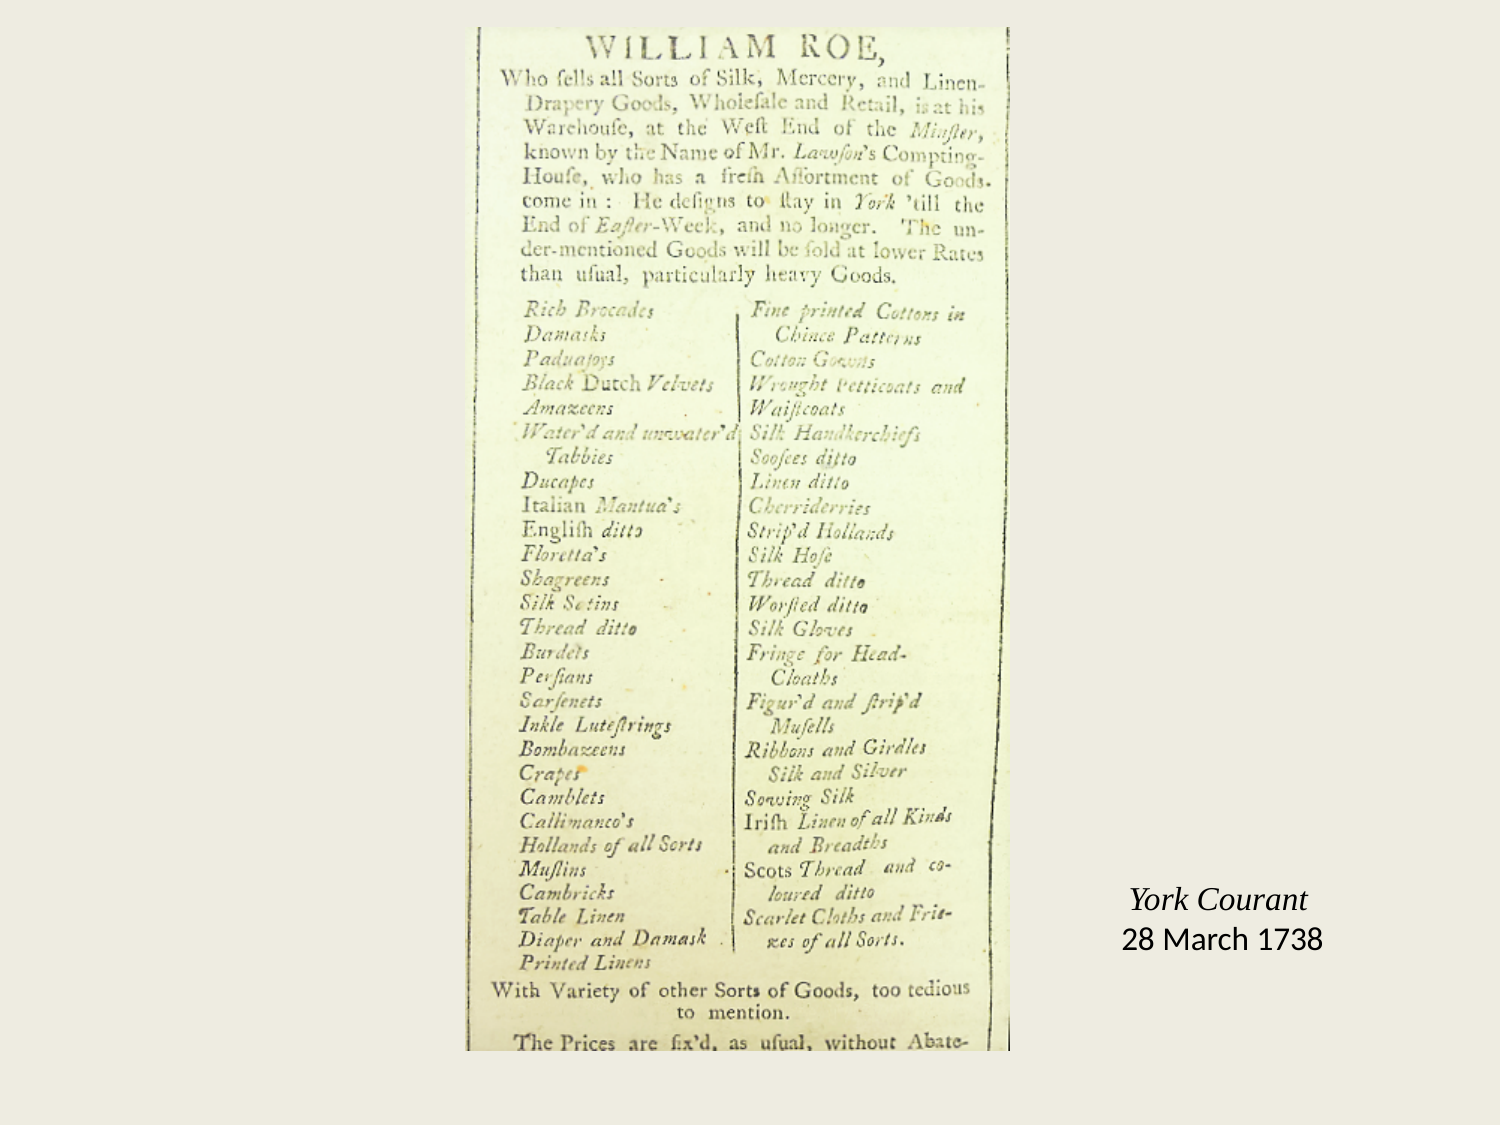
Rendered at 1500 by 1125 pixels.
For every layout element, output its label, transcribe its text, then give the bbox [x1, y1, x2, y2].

picture [465, 27, 1011, 1052]
text_box York Courant 28 March 1738 [1045, 869, 1400, 1010]
